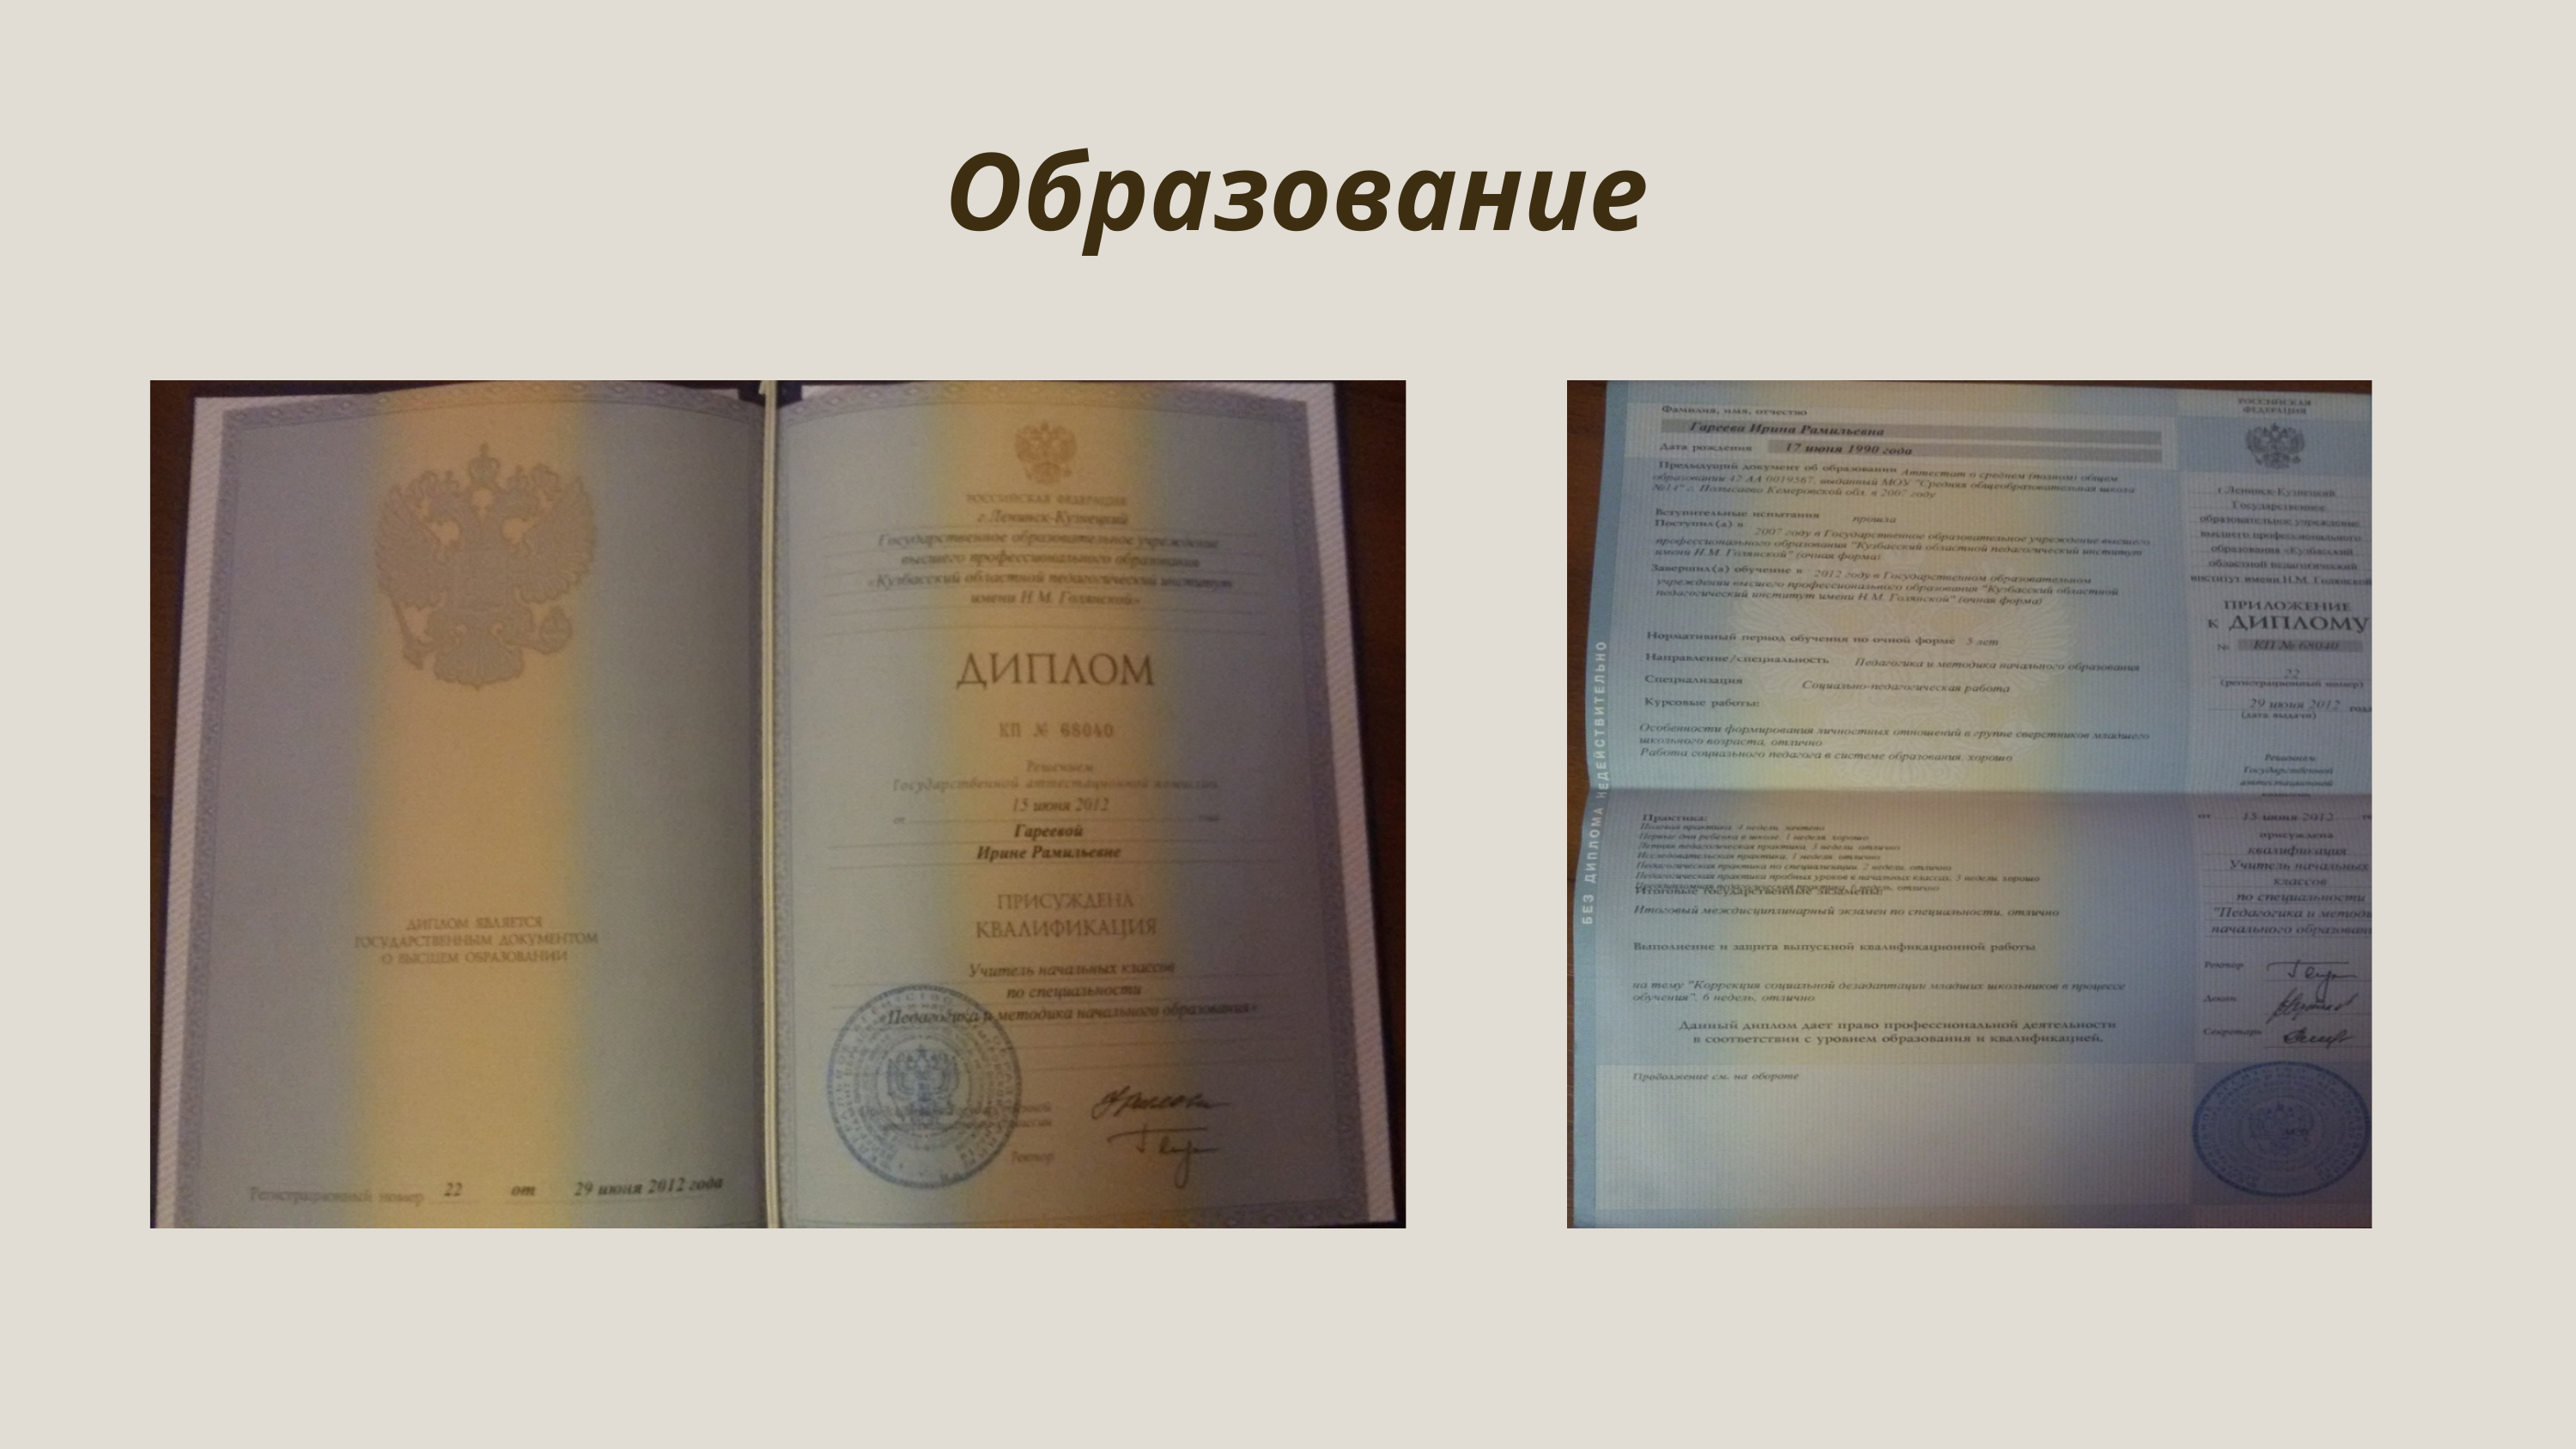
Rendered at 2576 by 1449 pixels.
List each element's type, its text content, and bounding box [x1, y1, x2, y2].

text_box Образование [945, 123, 1750, 252]
picture [149, 380, 1406, 1229]
picture [1545, 380, 2394, 1228]
